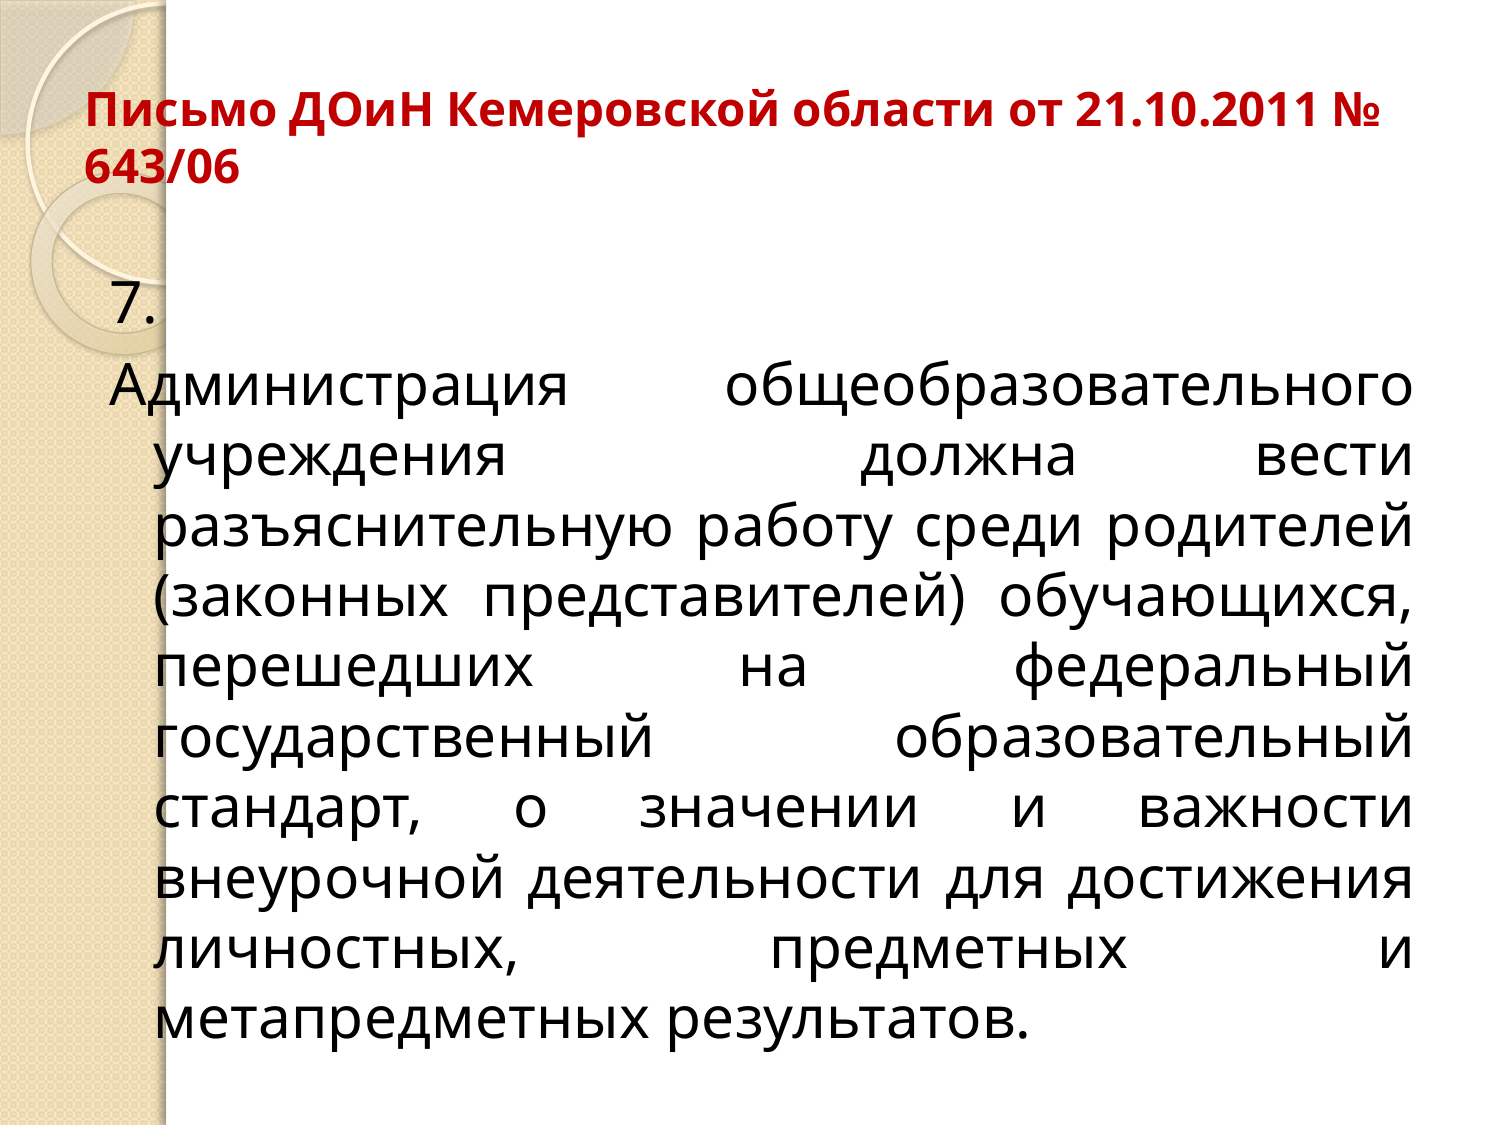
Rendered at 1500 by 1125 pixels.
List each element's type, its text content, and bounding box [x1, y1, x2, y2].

list 7. Администрация общеобразовательного учреждения должна вести разъяснительную работу среди родителей (законных представителей) обучающихся, перешедших на федеральный государственный образовательный стандарт, о значении и важности внеурочной деятельности для достижения личностных, предметных и метапредметных результатов. [82, 257, 1432, 1067]
title Письмо ДОиН Кемеровской области от 21.10.2011 № 643/06 [70, 70, 1421, 258]
